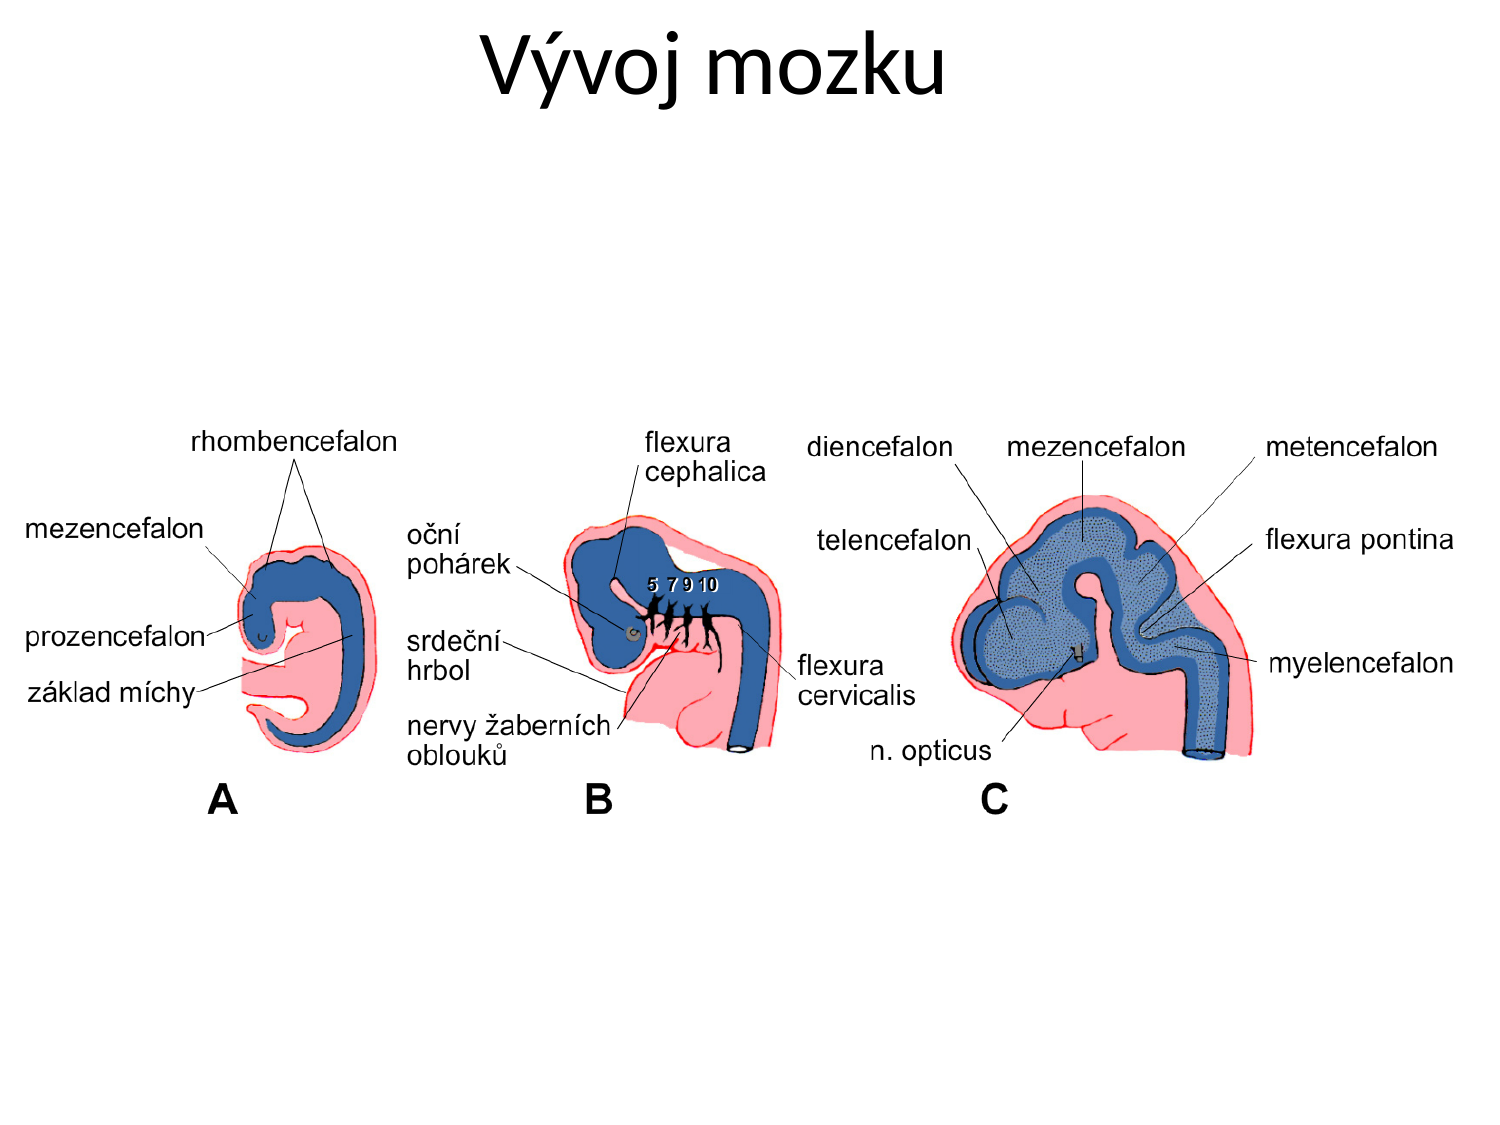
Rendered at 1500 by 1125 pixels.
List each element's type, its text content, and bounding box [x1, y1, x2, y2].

text_box Vývoj mozku [35, 27, 1394, 122]
picture [0, 318, 1480, 869]
